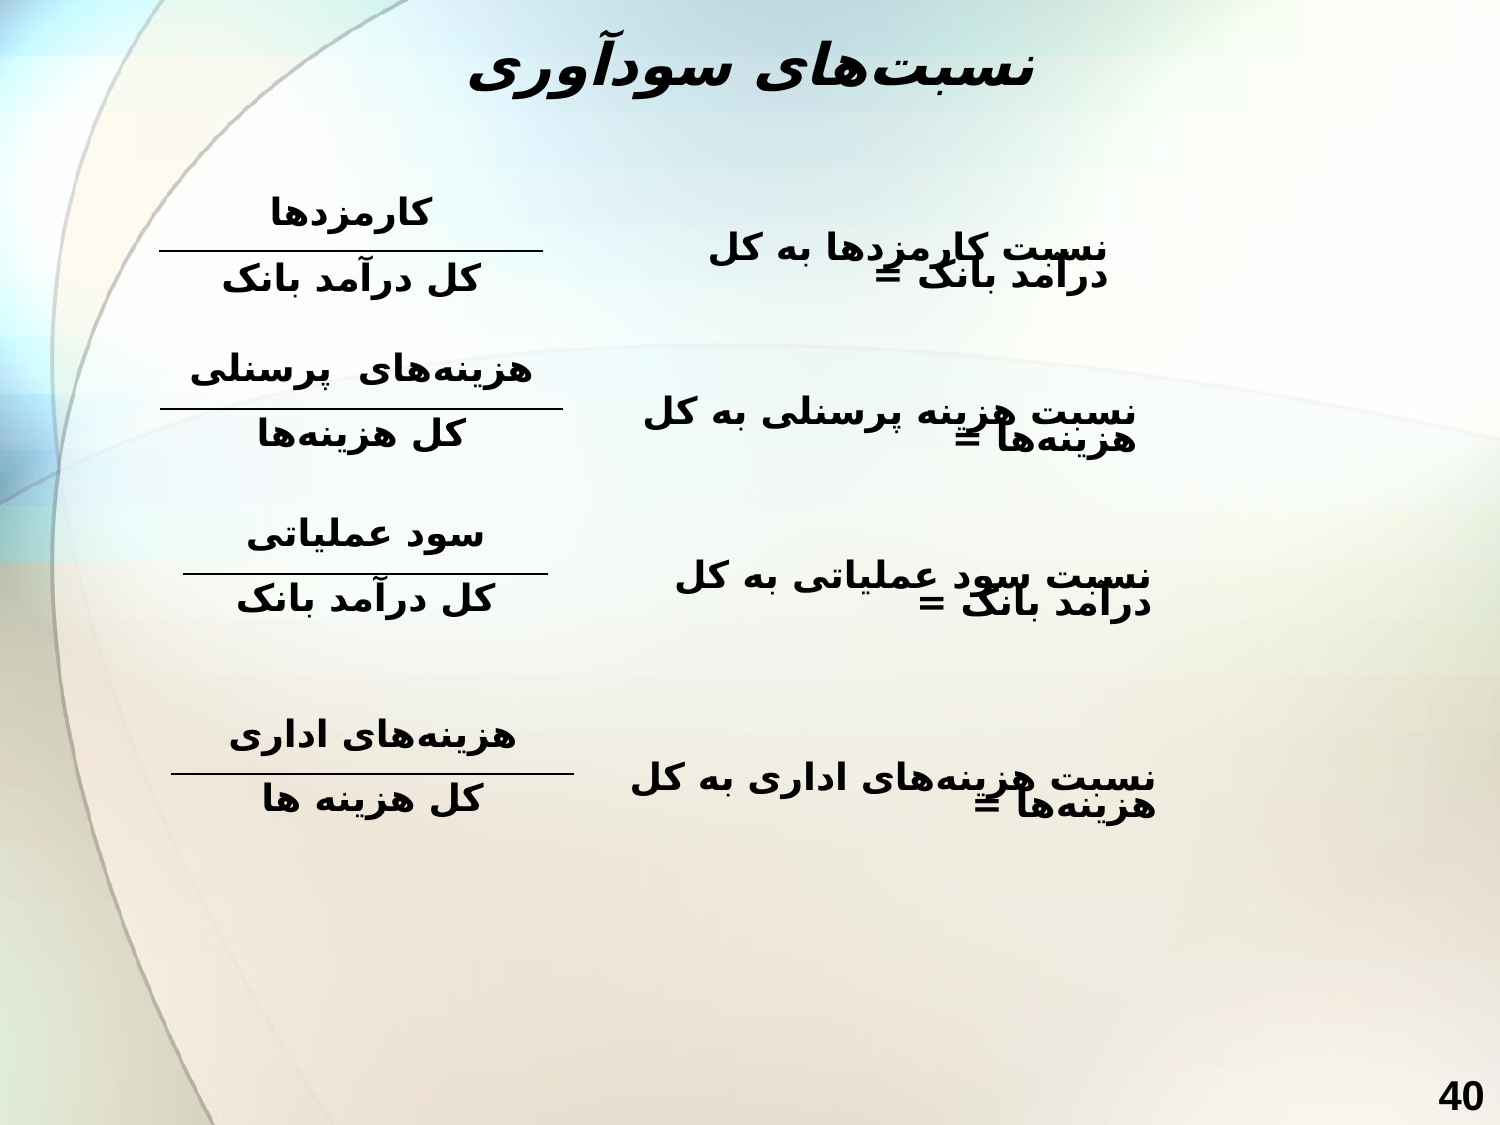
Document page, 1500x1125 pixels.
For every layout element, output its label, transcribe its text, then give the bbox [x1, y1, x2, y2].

table_header سود عملیاتی [183, 503, 548, 573]
table_header هزینه‌های پرسنلی [160, 338, 563, 408]
text_box نسبت هزینه‌های اداری به کل هزینه‌ها = [585, 761, 1172, 831]
table_cell کل درآمد بانک [183, 575, 548, 634]
text_box نسبت کارمزدها به کل درآمد بانک = [609, 231, 1124, 328]
text_box نسبت سود عملیاتی به کل درآمد بانک = [562, 559, 1168, 656]
slide_number 40 [1352, 1061, 1500, 1116]
text_box نسبت هزینه پرسنلی به کل هزینه‌ها = [597, 395, 1153, 492]
table_cell کل درآمد بانک [159, 252, 543, 316]
table_header هزینه‌های اداری [171, 706, 574, 773]
text_box نسبت‌های سودآوری [0, 0, 1500, 124]
table_header کارمزدها [159, 185, 543, 250]
table_cell کل هزینه‌ها [160, 410, 563, 468]
picture [0, 124, 1500, 1125]
table_cell کل هزینه ها [171, 775, 574, 833]
